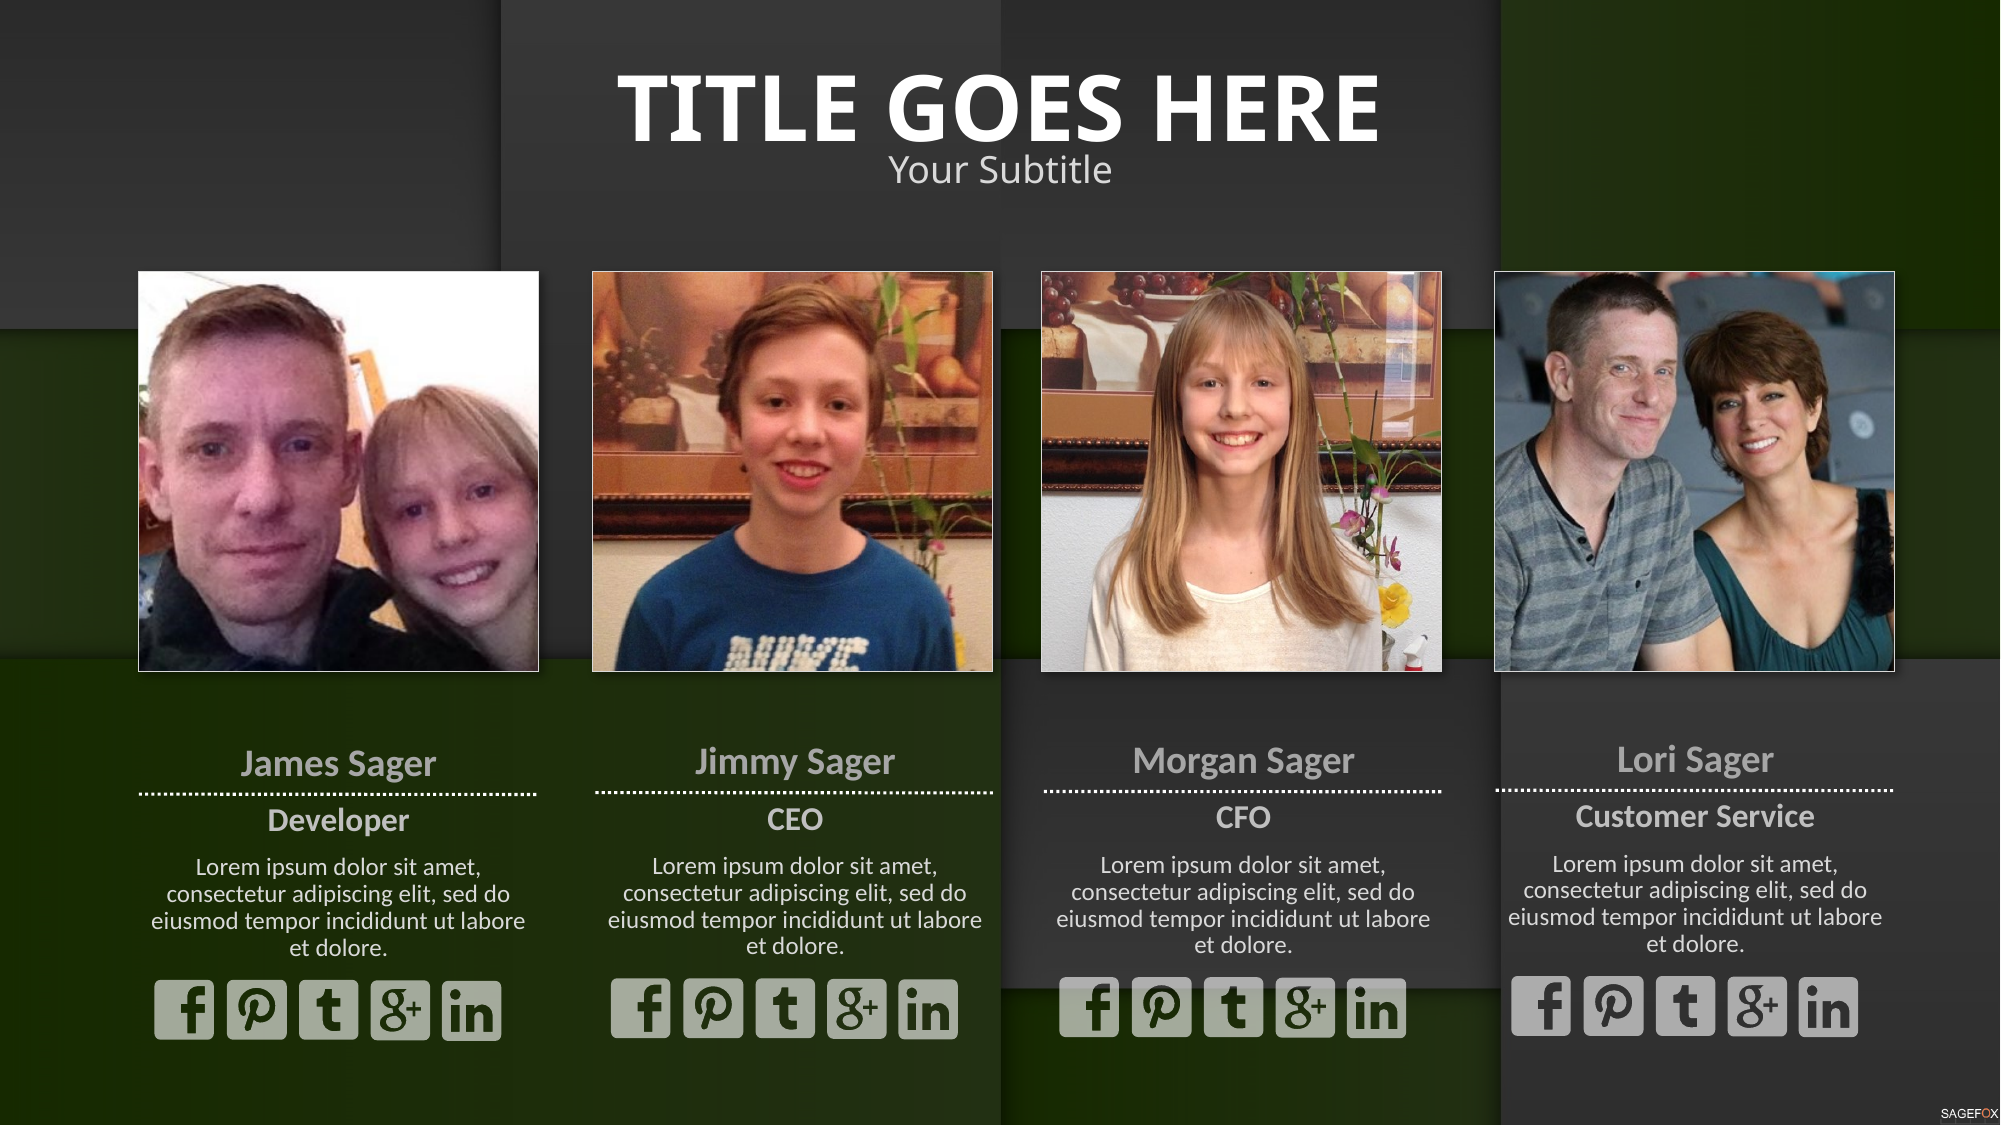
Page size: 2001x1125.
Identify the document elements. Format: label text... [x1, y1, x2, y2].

text_box Lorem ipsum dolor sit amet, consectetur adipiscing elit, sed do eiusmod tempor incididunt ut labore et dolore. [1043, 851, 1444, 965]
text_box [154, 979, 502, 1041]
text_box CEO [620, 798, 971, 841]
text_box Customer Service [1520, 796, 1871, 839]
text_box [610, 978, 958, 1040]
text_box Lorem ipsum dolor sit amet, consectetur adipiscing elit, sed do eiusmod tempor incididunt ut labore et dolore. [595, 852, 996, 966]
text_box Lori Sager [1520, 738, 1871, 781]
text_box Lorem ipsum dolor sit amet, consectetur adipiscing elit, sed do eiusmod tempor incididunt ut labore et dolore. [1495, 850, 1896, 964]
text_box Lorem ipsum dolor sit amet, consectetur adipiscing elit, sed do eiusmod tempor incididunt ut labore et dolore. [138, 854, 539, 968]
text_box James Sager [163, 742, 514, 785]
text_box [548, 42, 1452, 199]
text_box Developer [163, 799, 514, 842]
picture [0, 0, 2001, 1125]
text_box [1040, 270, 1442, 672]
text_box [1494, 271, 1896, 673]
text_box Jimmy Sager [620, 740, 971, 784]
text_box Morgan Sager [1068, 739, 1419, 782]
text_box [1059, 977, 1407, 1039]
text_box CFO [1068, 797, 1419, 840]
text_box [1511, 976, 1859, 1038]
text_box [591, 270, 993, 672]
text_box [138, 270, 540, 672]
